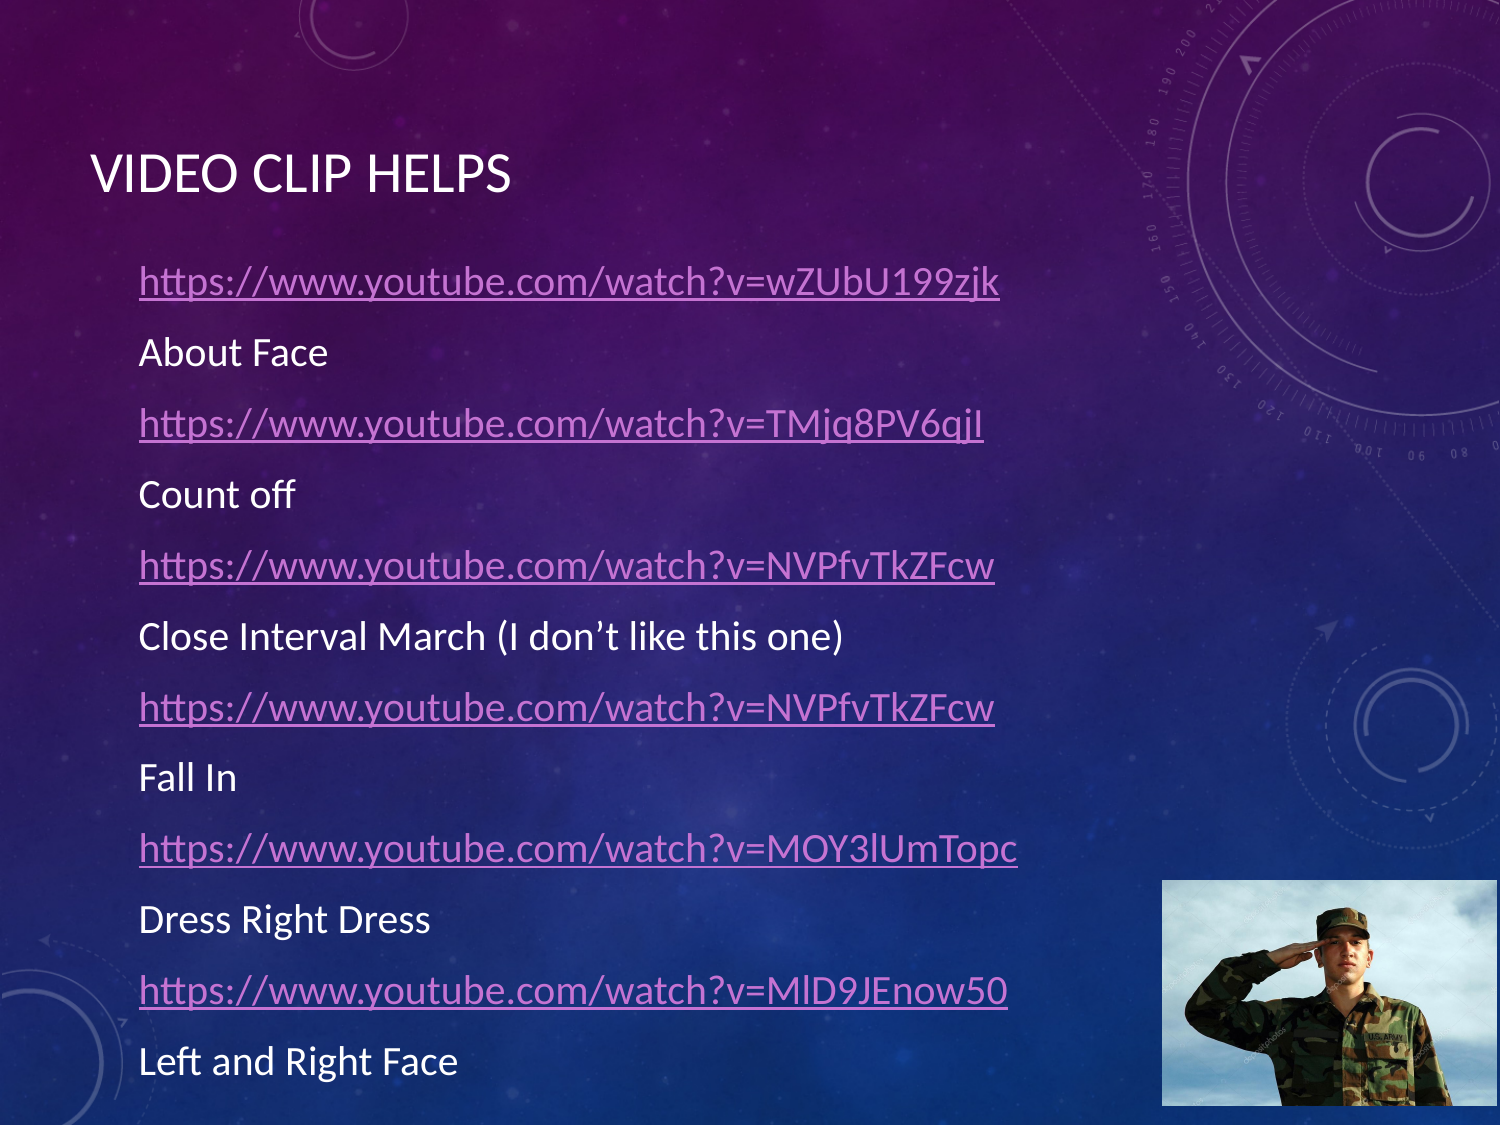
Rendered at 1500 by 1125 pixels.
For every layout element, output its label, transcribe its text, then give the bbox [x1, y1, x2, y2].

picture [0, 0, 1500, 1125]
title VIDEO CLIP HELPS [75, 99, 538, 238]
list https://www.youtube.com/watch?v=wZUbU199zjk About Face https://www.youtube.com/watch?v=TMjq8PV6qjI Count off https://www.youtube.com/watch?v=NVPfvTkZFcw Close Interval March (I don’t like this one) https://www.youtube.com/watch?v=NVPfvTkZFcw Fall In https://www.youtube.com/watch?v=MOY3lUmTopc Dress Right Dress https://www.youtube.com/watch?v=MlD9JEnow50 Left and Right Face [123, 237, 1163, 1100]
